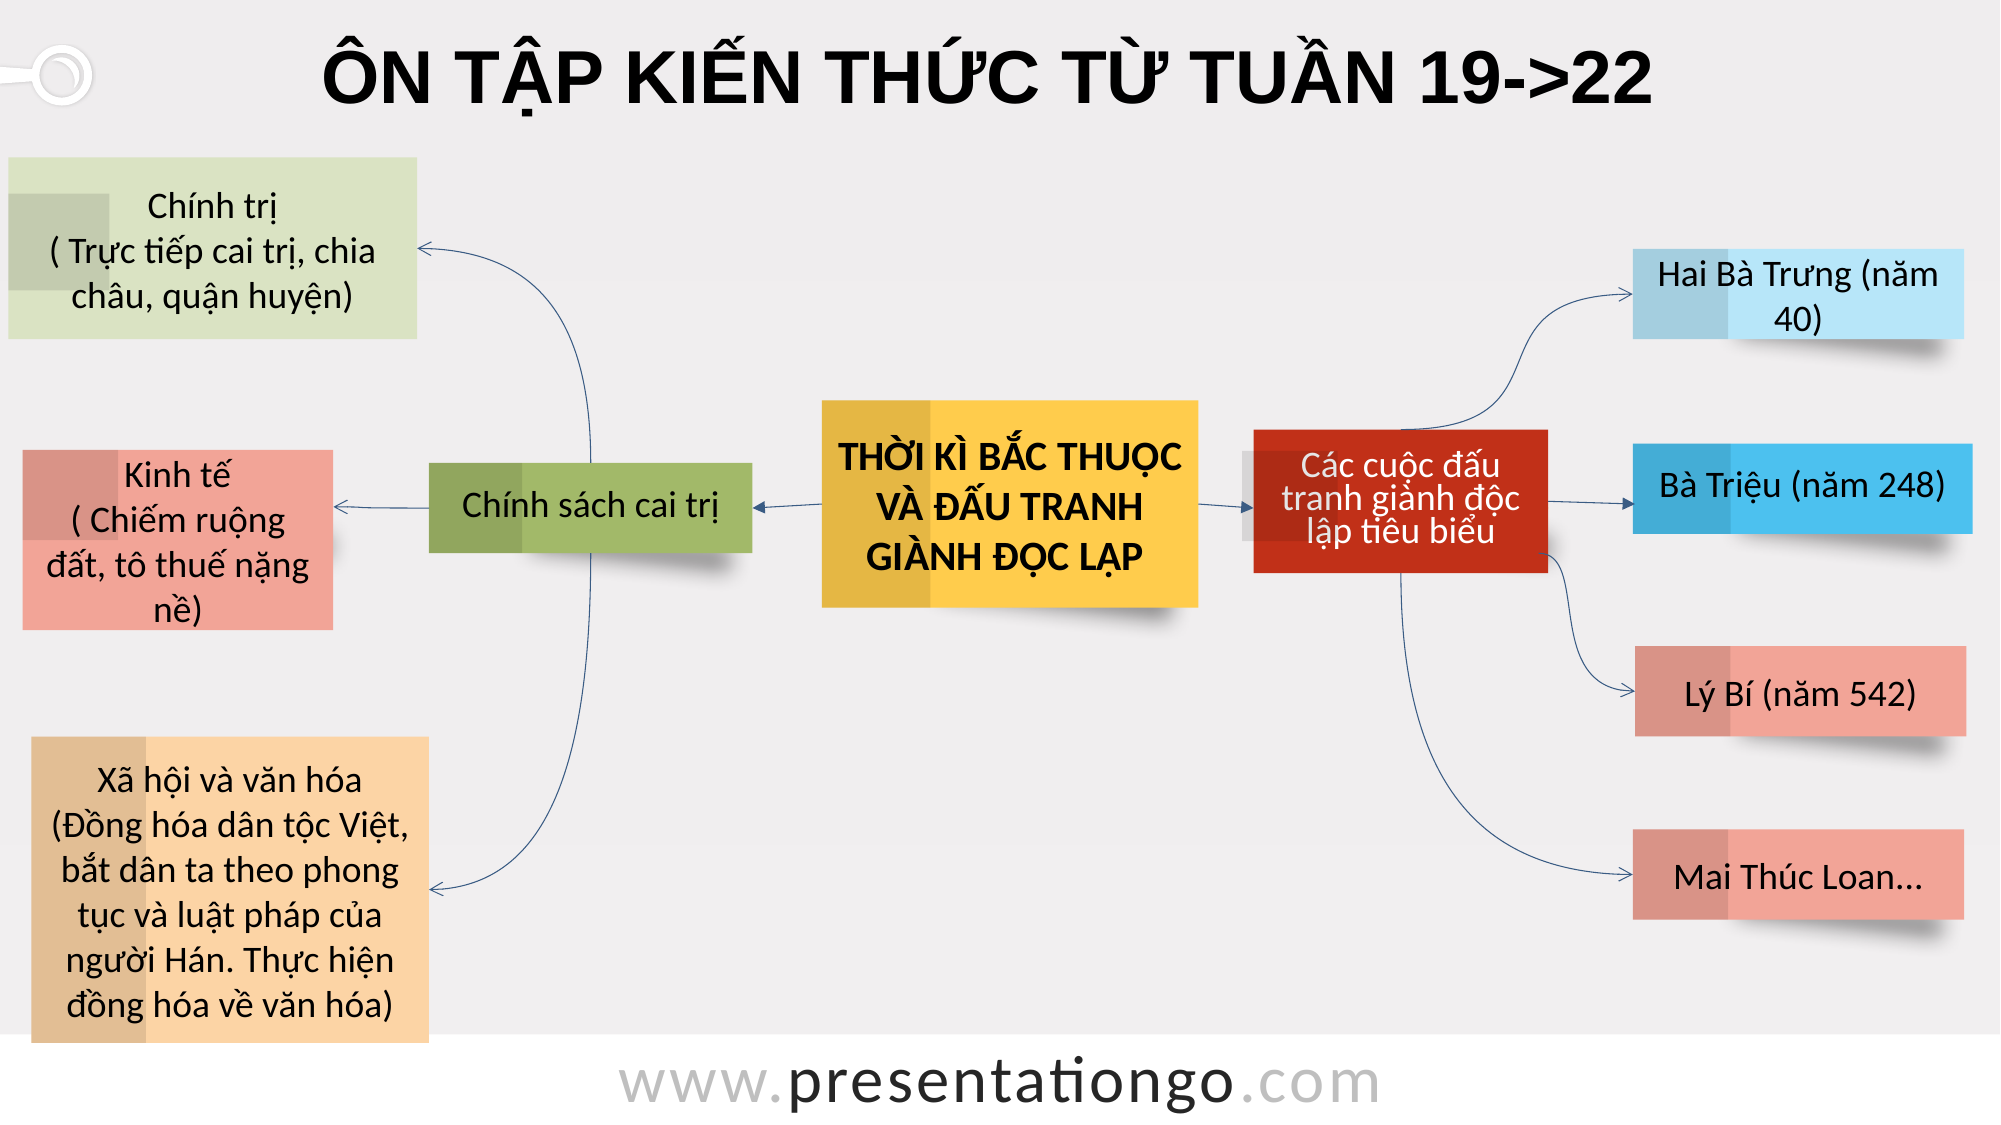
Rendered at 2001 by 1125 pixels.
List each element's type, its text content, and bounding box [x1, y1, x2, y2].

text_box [31, 736, 429, 1043]
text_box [1632, 829, 1965, 920]
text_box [1517, 574, 1656, 671]
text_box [8, 157, 418, 340]
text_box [341, 640, 679, 803]
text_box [1198, 503, 1254, 508]
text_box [1632, 443, 1973, 534]
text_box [821, 400, 1199, 608]
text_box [1668, 646, 1967, 737]
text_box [752, 503, 822, 508]
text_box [1548, 501, 1636, 505]
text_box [22, 449, 334, 631]
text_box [396, 268, 612, 443]
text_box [1632, 248, 1965, 340]
title ÔN TẬP KIẾN THỨC TỪ TUẦN 19->22 [307, 31, 2000, 153]
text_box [428, 462, 753, 554]
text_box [1242, 429, 1549, 574]
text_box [1366, 607, 1668, 840]
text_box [1449, 245, 1585, 478]
